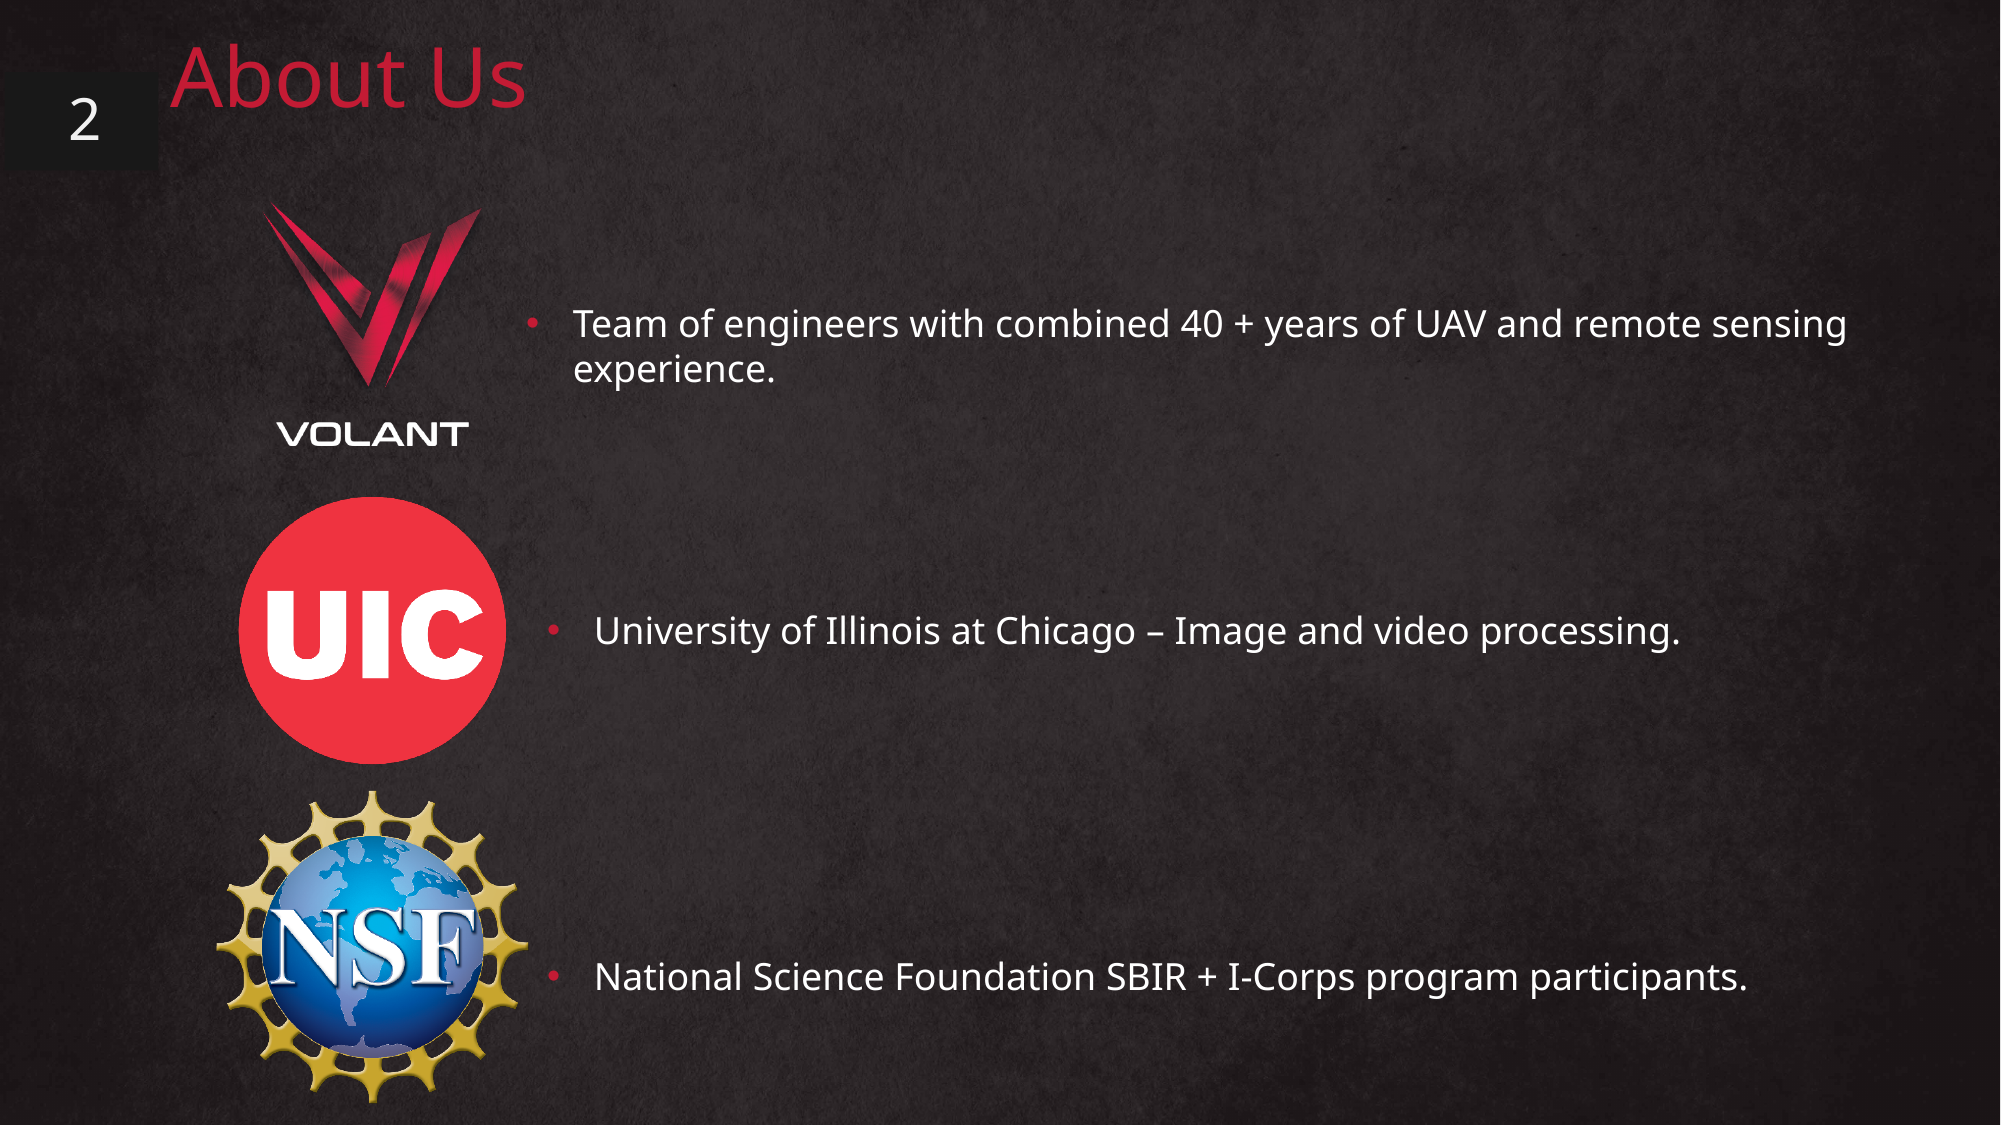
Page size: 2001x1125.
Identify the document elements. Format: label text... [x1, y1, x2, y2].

text_box University of Illinois at Chicago – Image and video processing. [532, 599, 1960, 660]
text_box National Science Foundation SBIR + I-Corps program participants. [533, 945, 1960, 1006]
text_box Team of engineers with combined 40 + years of UAV and remote sensing experience. [511, 292, 1939, 398]
picture [0, 0, 2001, 1125]
text_box 2 [25, 74, 145, 151]
text_box About Us [155, 28, 1656, 177]
text_box [4, 71, 155, 171]
